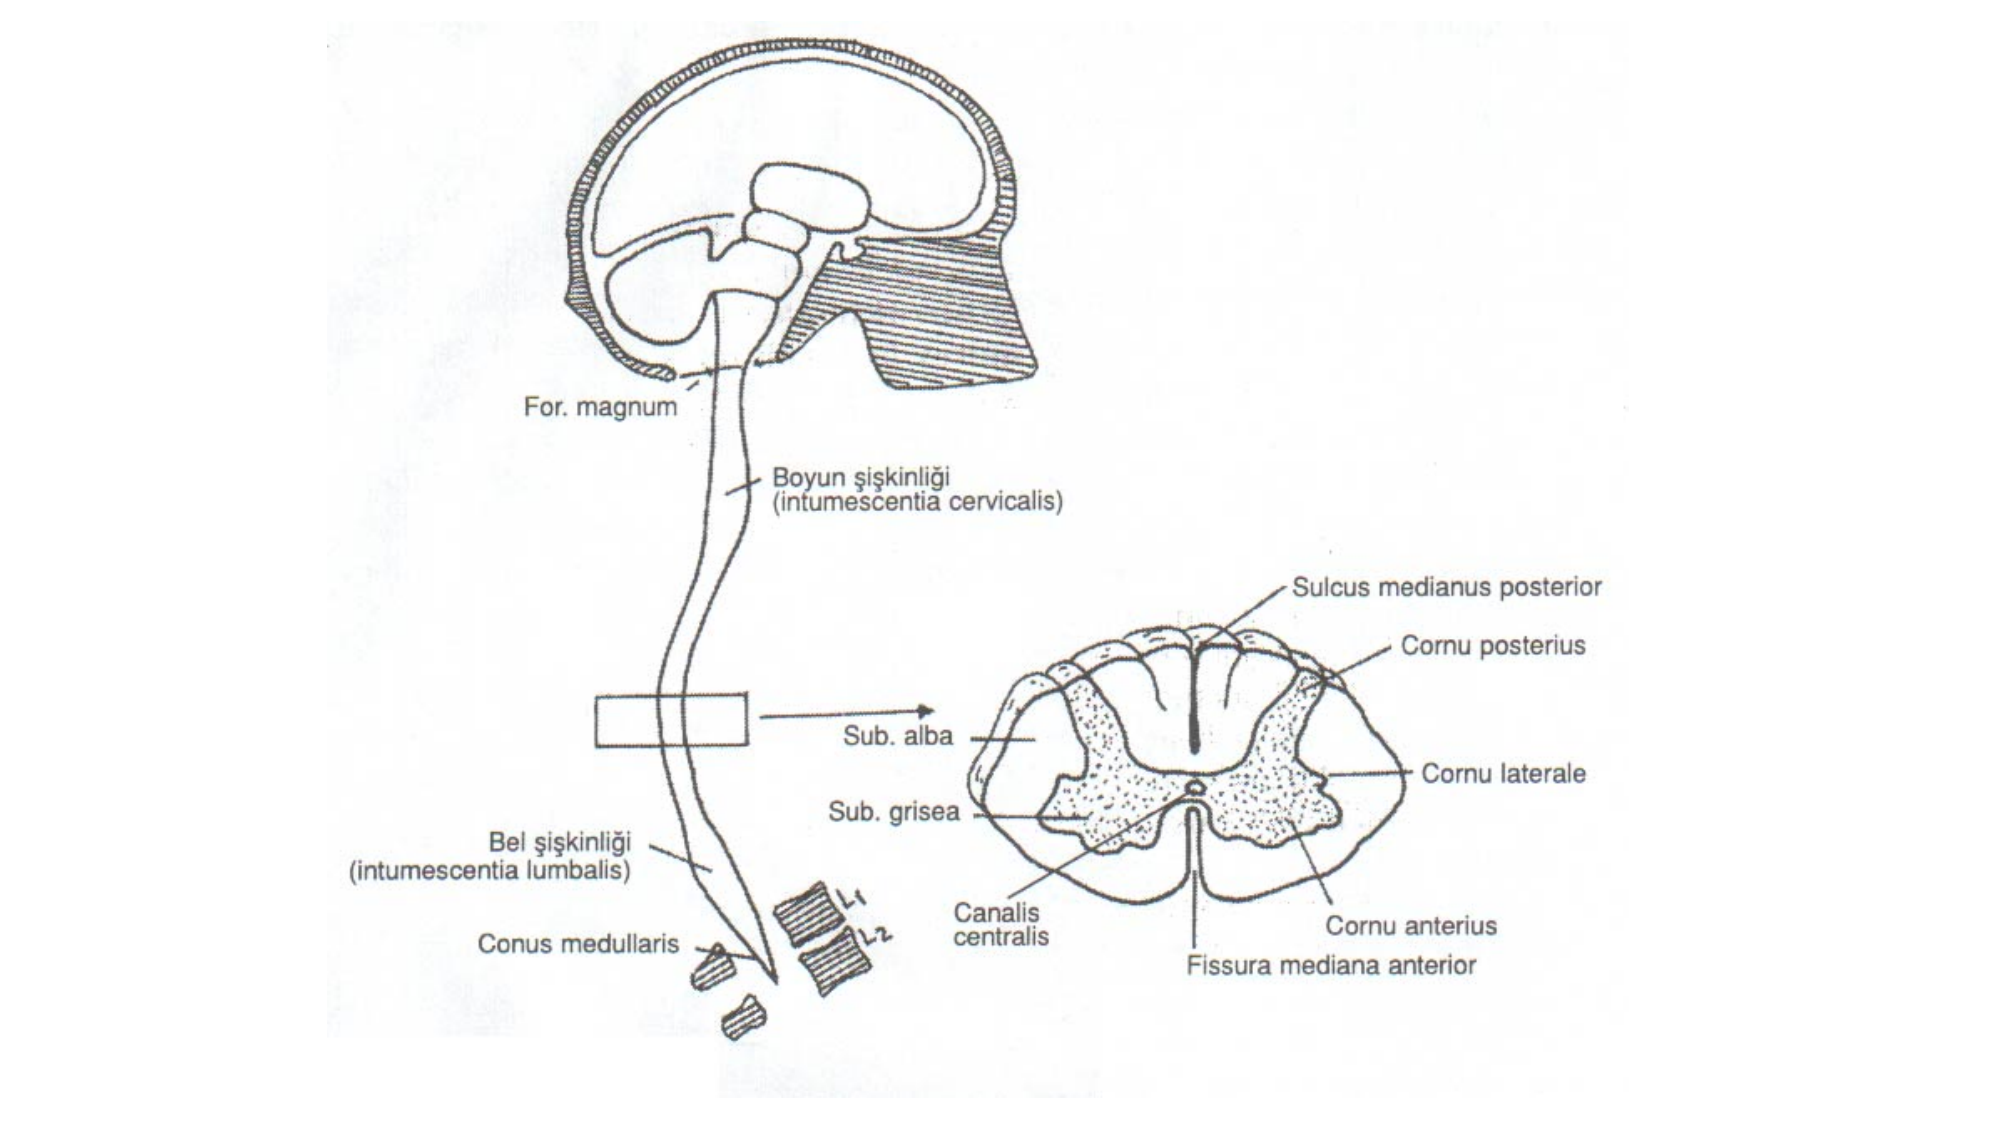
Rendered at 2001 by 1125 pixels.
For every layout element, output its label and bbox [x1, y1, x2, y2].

list [327, 21, 1630, 1098]
